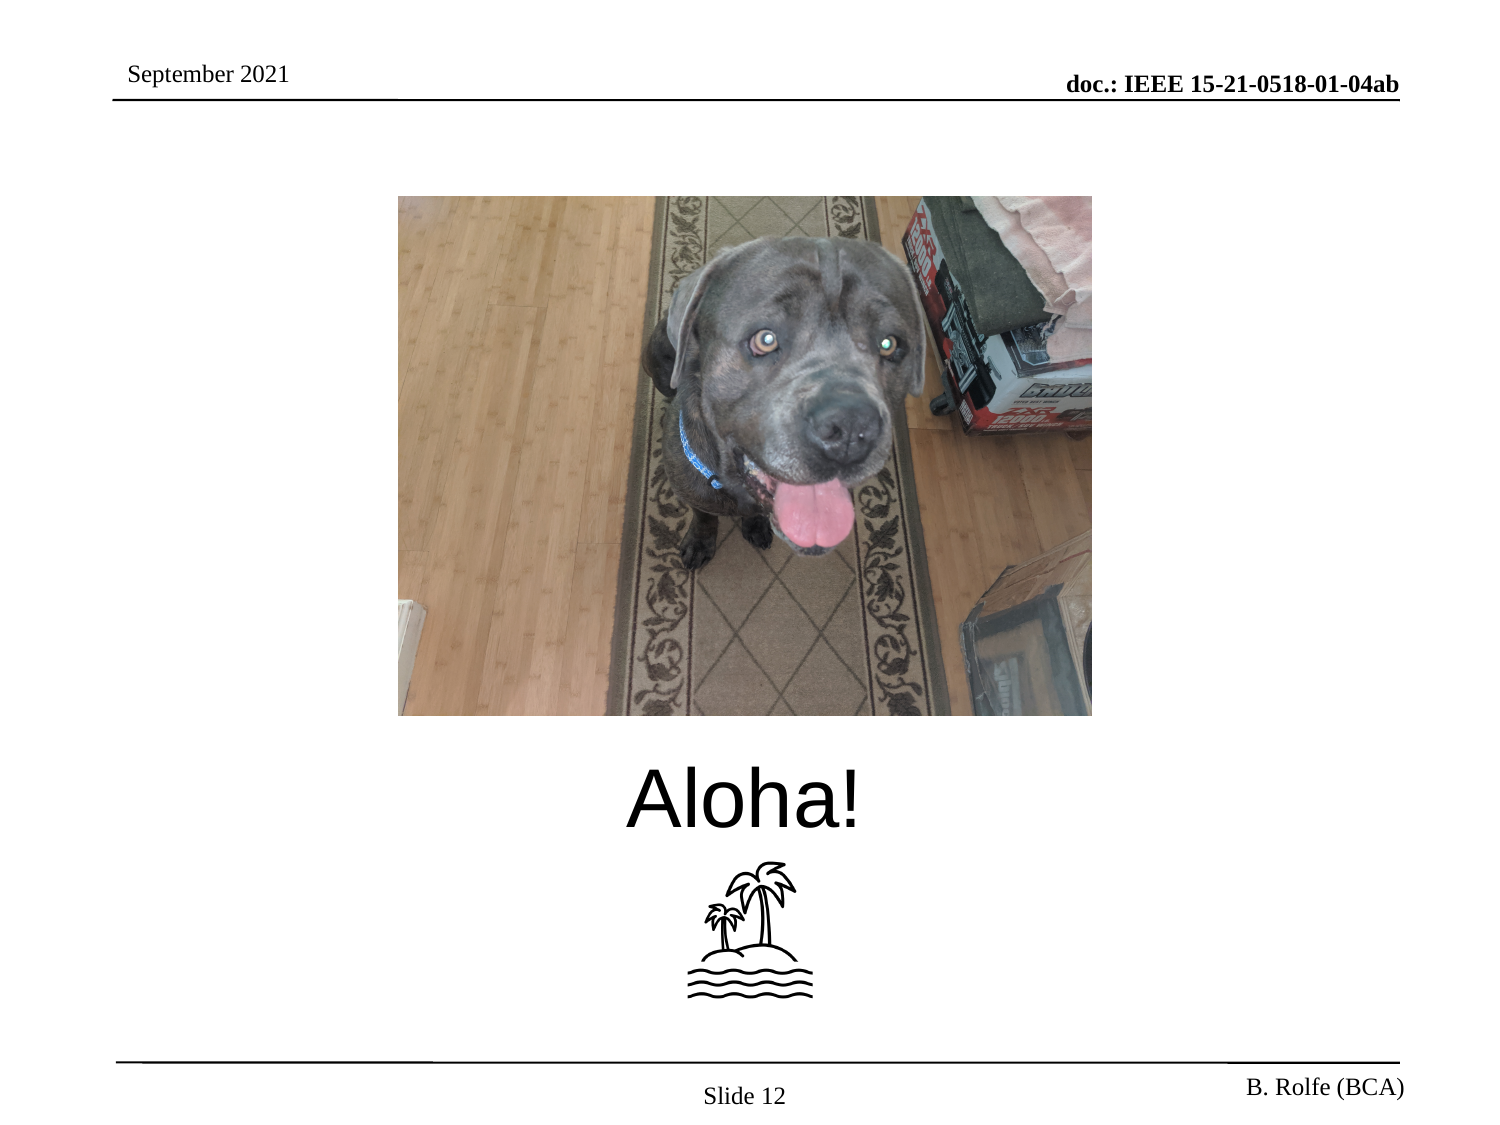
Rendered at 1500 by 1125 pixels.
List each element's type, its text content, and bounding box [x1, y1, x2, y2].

picture [674, 857, 826, 1008]
title Aloha! [450, 725, 1040, 882]
picture [397, 196, 1092, 717]
slide_number Slide 12 [690, 1075, 799, 1115]
